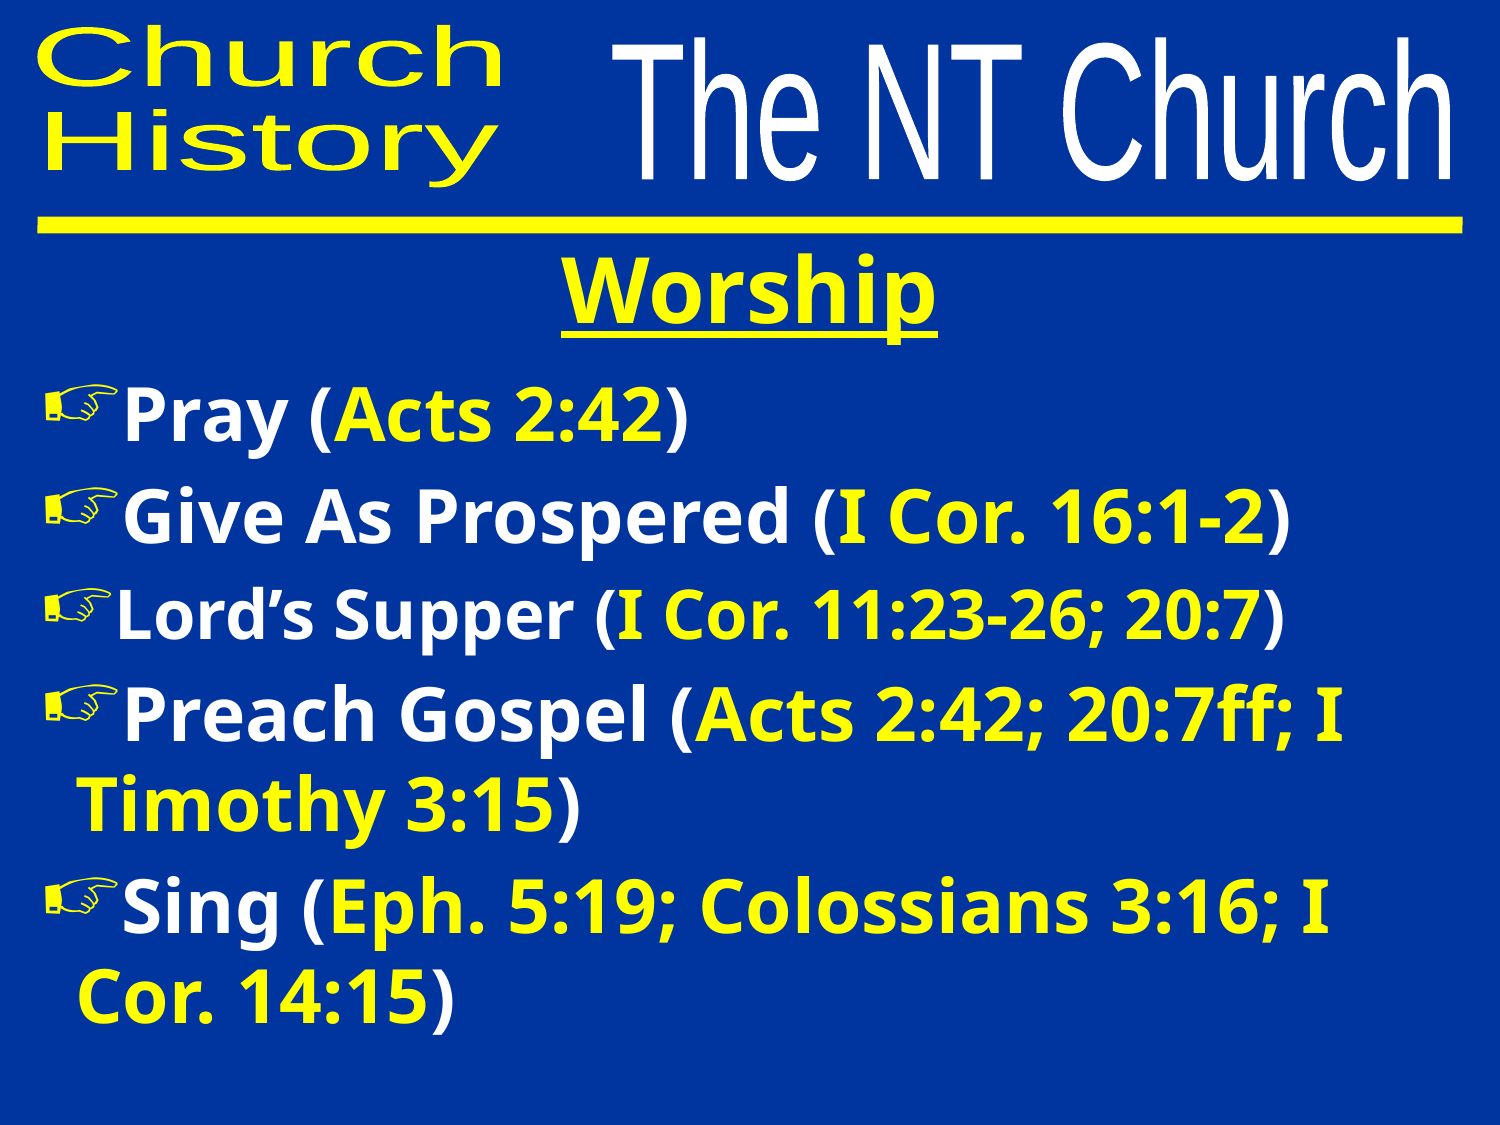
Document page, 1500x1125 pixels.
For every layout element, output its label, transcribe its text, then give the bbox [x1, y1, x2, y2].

text_box Worship [37, 224, 1463, 350]
text_box Pray (Acts 2:42) Give As Prospered (I Cor. 16:1-2) Lord’s Supper (I Cor. 11:23-26; 20:7) Preach Gospel (Acts 2:42; 20:7ff; I Timothy 3:15) Sing (Eph. 5:19; Colossians 3:16; I Cor. 14:15) [24, 358, 1500, 1047]
